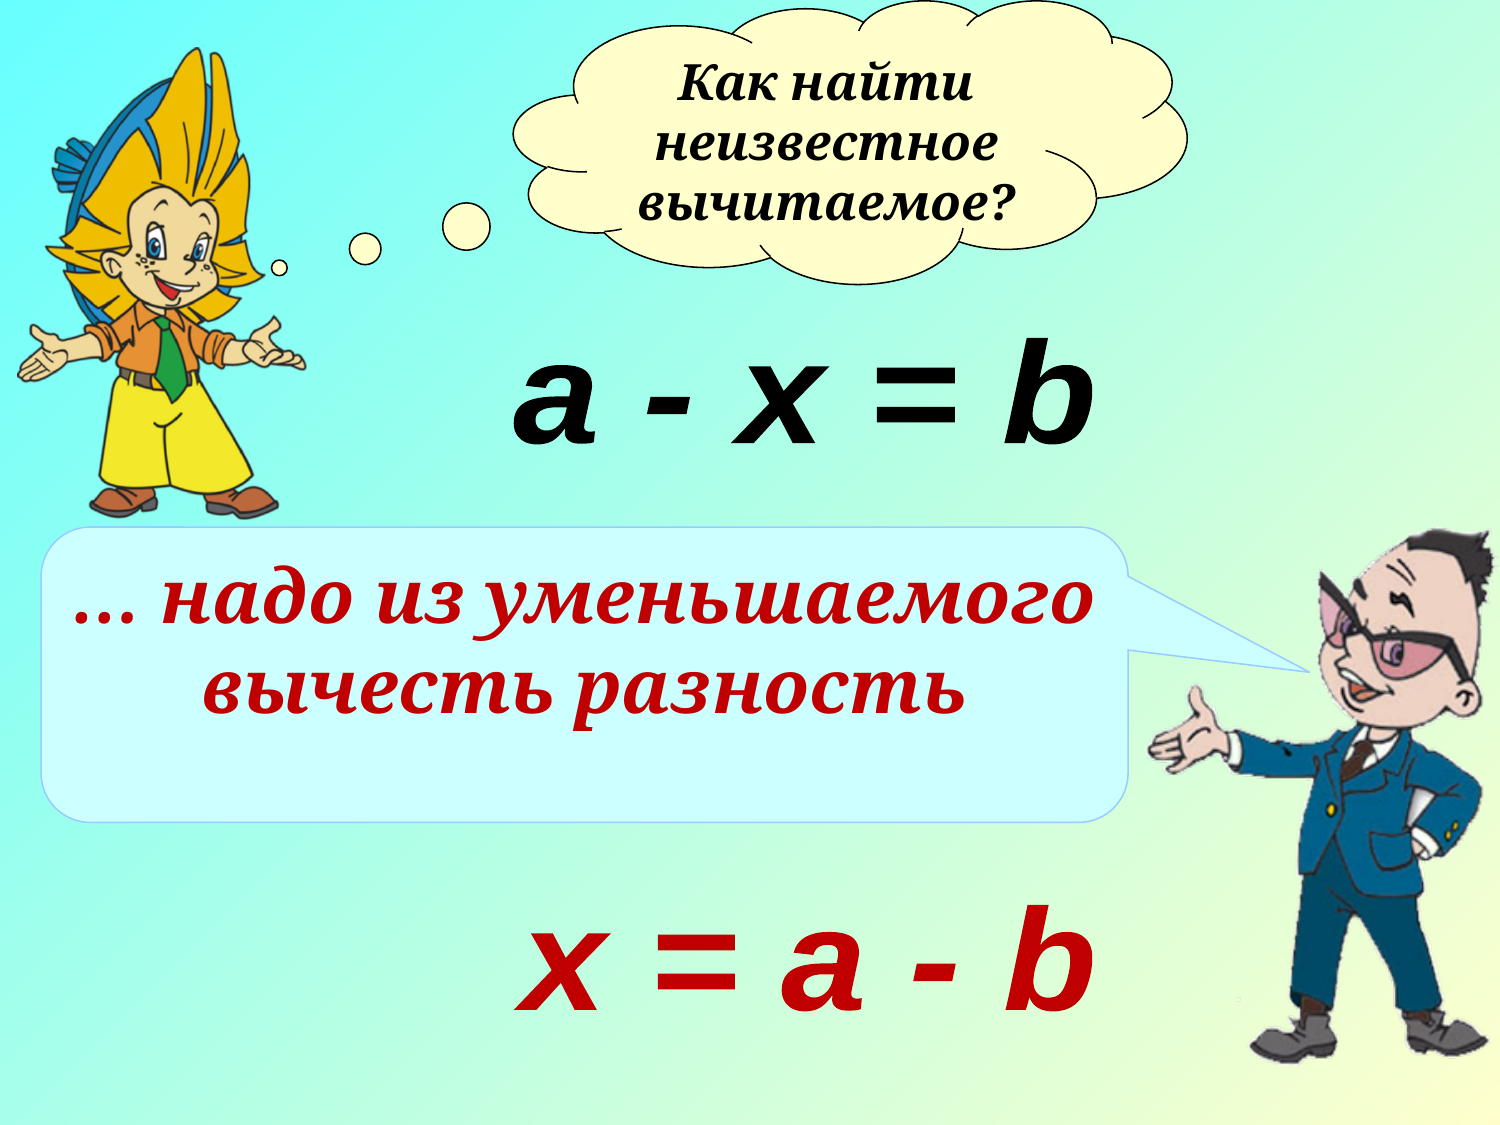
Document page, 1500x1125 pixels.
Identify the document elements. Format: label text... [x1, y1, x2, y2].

text_box Как найти неизвестное вычитаемое? [442, 202, 491, 251]
text_box … надо из уменьшаемого вычесть разность [41, 527, 1146, 823]
text_box Как найти неизвестное вычитаемое? [349, 233, 381, 265]
text_box Как найти неизвестное вычитаемое? [513, 0, 1188, 285]
picture [1146, 527, 1500, 1066]
picture [17, 47, 307, 520]
